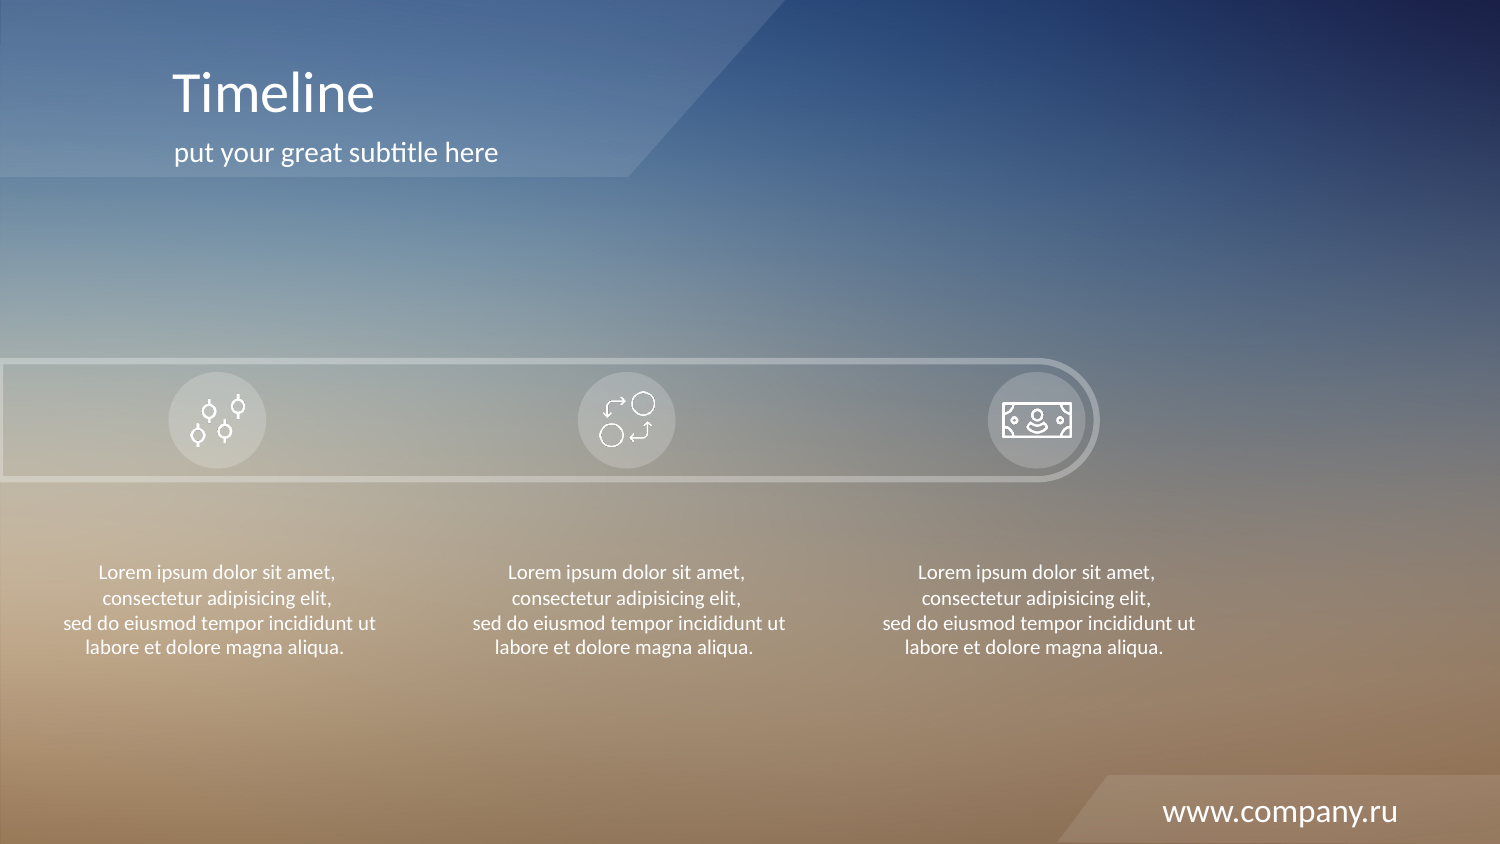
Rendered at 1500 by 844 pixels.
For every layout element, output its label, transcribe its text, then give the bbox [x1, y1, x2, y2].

text_box Lorem ipsum dolor sit amet, consectetur adipisicing elit, sed do eiusmod tempor incididunt ut labore et dolore magna aliqua. [34, 551, 401, 667]
text_box [166, 369, 269, 471]
text_box www.company.ru [1055, 772, 1500, 844]
text_box [0, 0, 788, 179]
text_box [0, 359, 1099, 482]
picture [0, 0, 1500, 844]
picture [599, 391, 655, 447]
text_box Timeline [157, 46, 391, 132]
picture [190, 393, 245, 447]
text_box [575, 369, 678, 471]
text_box Lorem ipsum dolor sit amet, consectetur adipisicing elit, sed do eiusmod tempor incididunt ut labore et dolore magna aliqua. [853, 551, 1220, 667]
text_box Lorem ipsum dolor sit amet, consectetur adipisicing elit, sed do eiusmod tempor incididunt ut labore et dolore magna aliqua. [443, 551, 810, 667]
picture [1001, 402, 1072, 438]
text_box put your great subtitle here [159, 126, 514, 177]
text_box [985, 369, 1088, 471]
